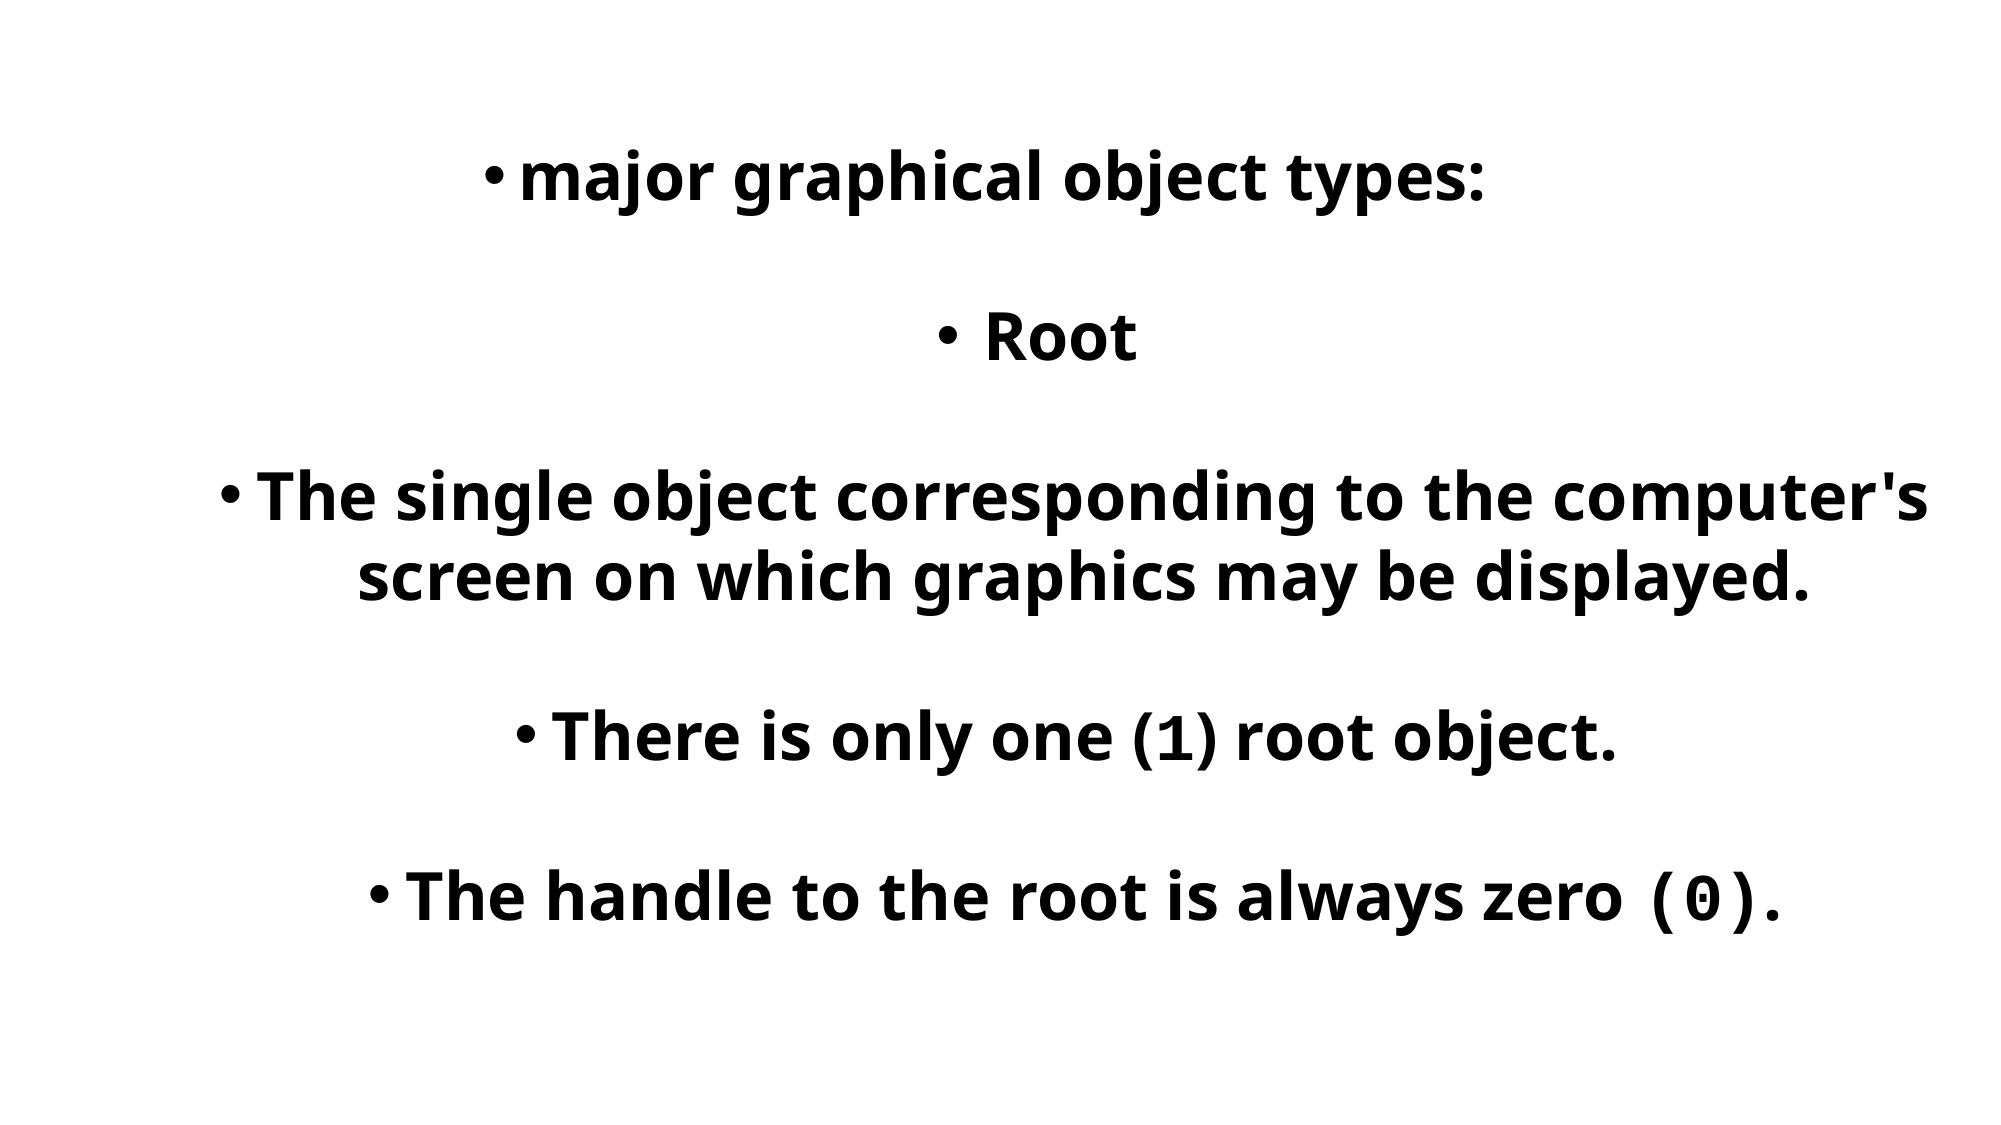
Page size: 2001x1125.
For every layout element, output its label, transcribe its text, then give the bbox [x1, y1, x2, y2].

text_box major graphical object types: Root The single object corresponding to the computer's screen on which graphics may be displayed. There is only one (1) root object. The handle to the root is always zero (0). [0, 126, 2000, 1021]
